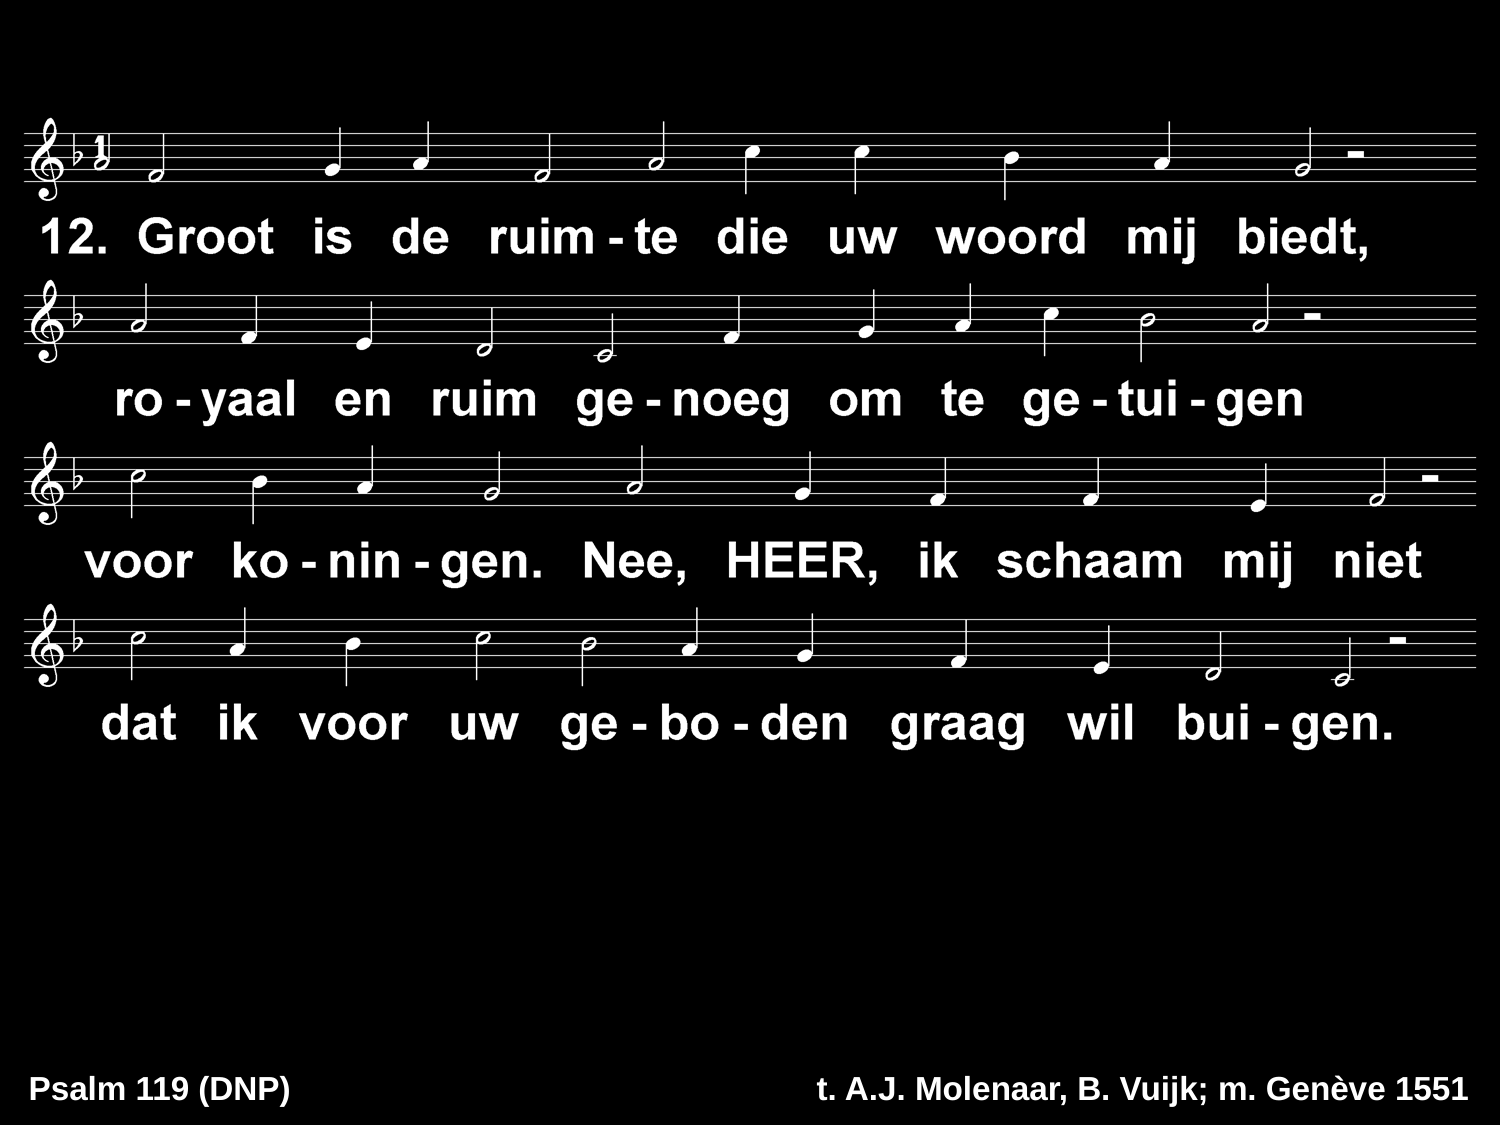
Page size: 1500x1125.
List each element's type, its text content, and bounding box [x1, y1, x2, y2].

text_box Psalm 119 (DNP) t. A.J. Molenaar, B. Vuijk; m. Genève 1551 [13, 1059, 1495, 1115]
picture [10, 104, 1490, 765]
